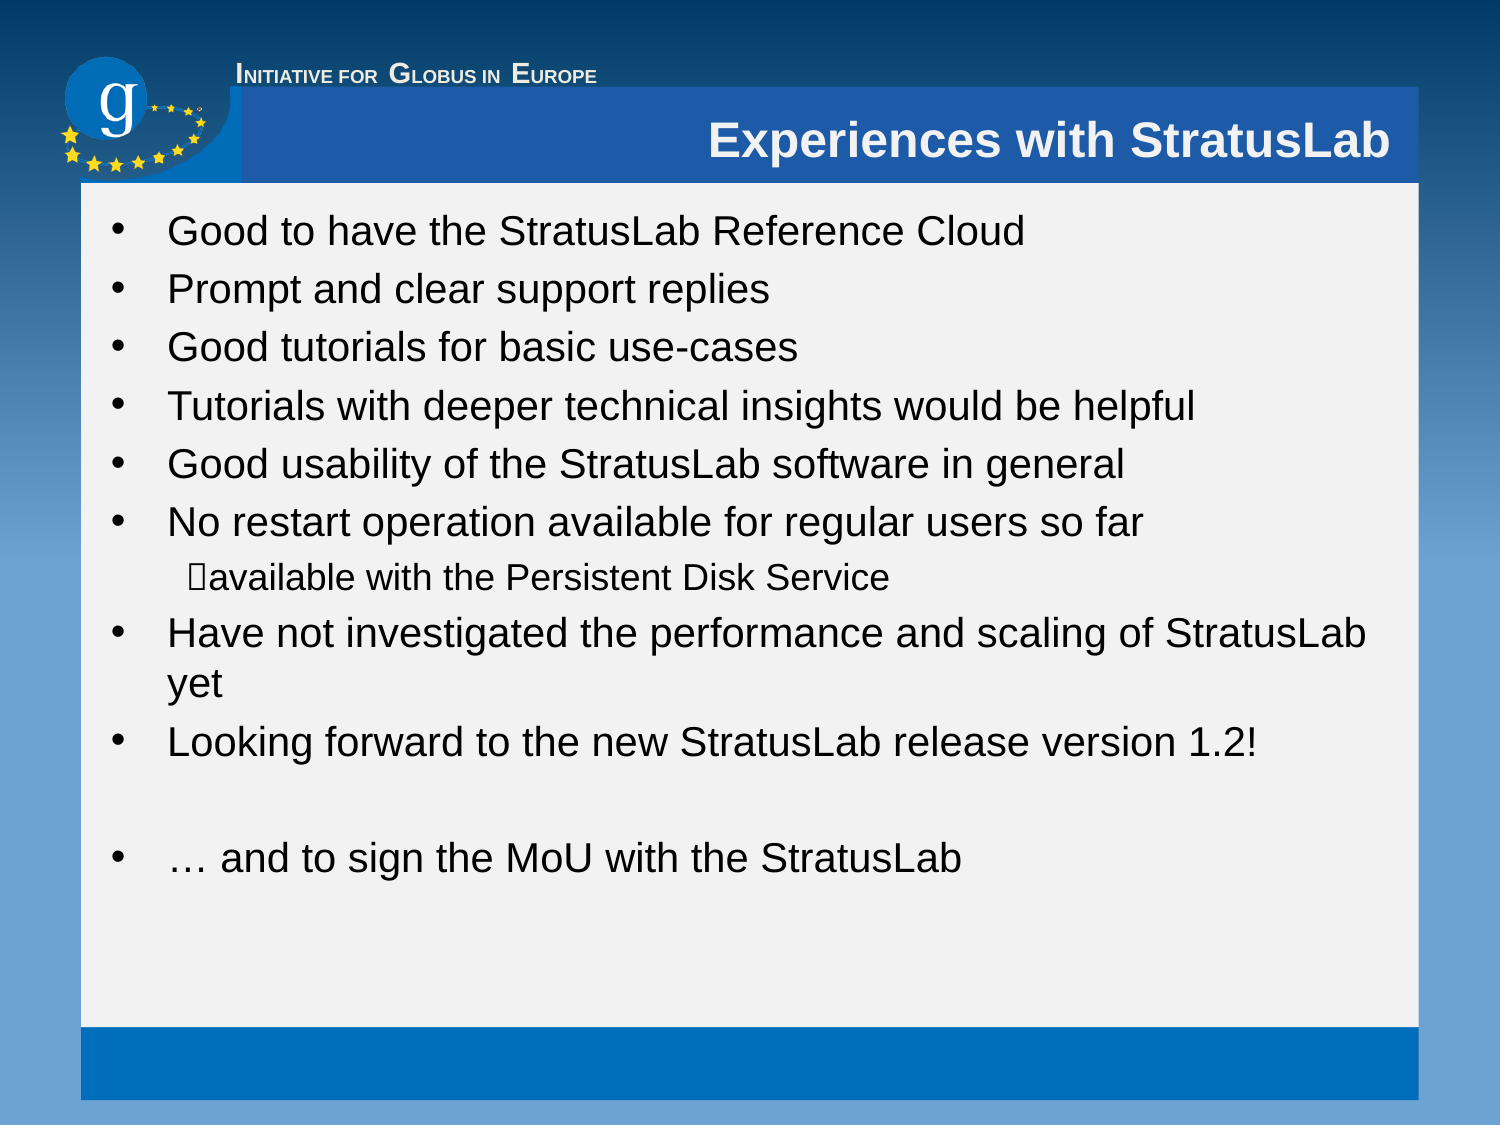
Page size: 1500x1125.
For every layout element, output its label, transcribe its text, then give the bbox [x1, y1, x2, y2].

list Good to have the StratusLab Reference Cloud Prompt and clear support replies Good tutorials for basic use-cases Tutorials with deeper technical insights would be helpful Good usability of the StratusLab software in general No restart operation available for regular users so far available with the Persistent Disk Service Have not investigated the performance and scaling of StratusLab yet Looking forward to the new StratusLab release version 1.2! … and to sign the MoU with the StratusLab [95, 195, 1407, 1015]
title Experiences with StratusLab [239, 99, 1407, 171]
picture [58, 46, 241, 183]
